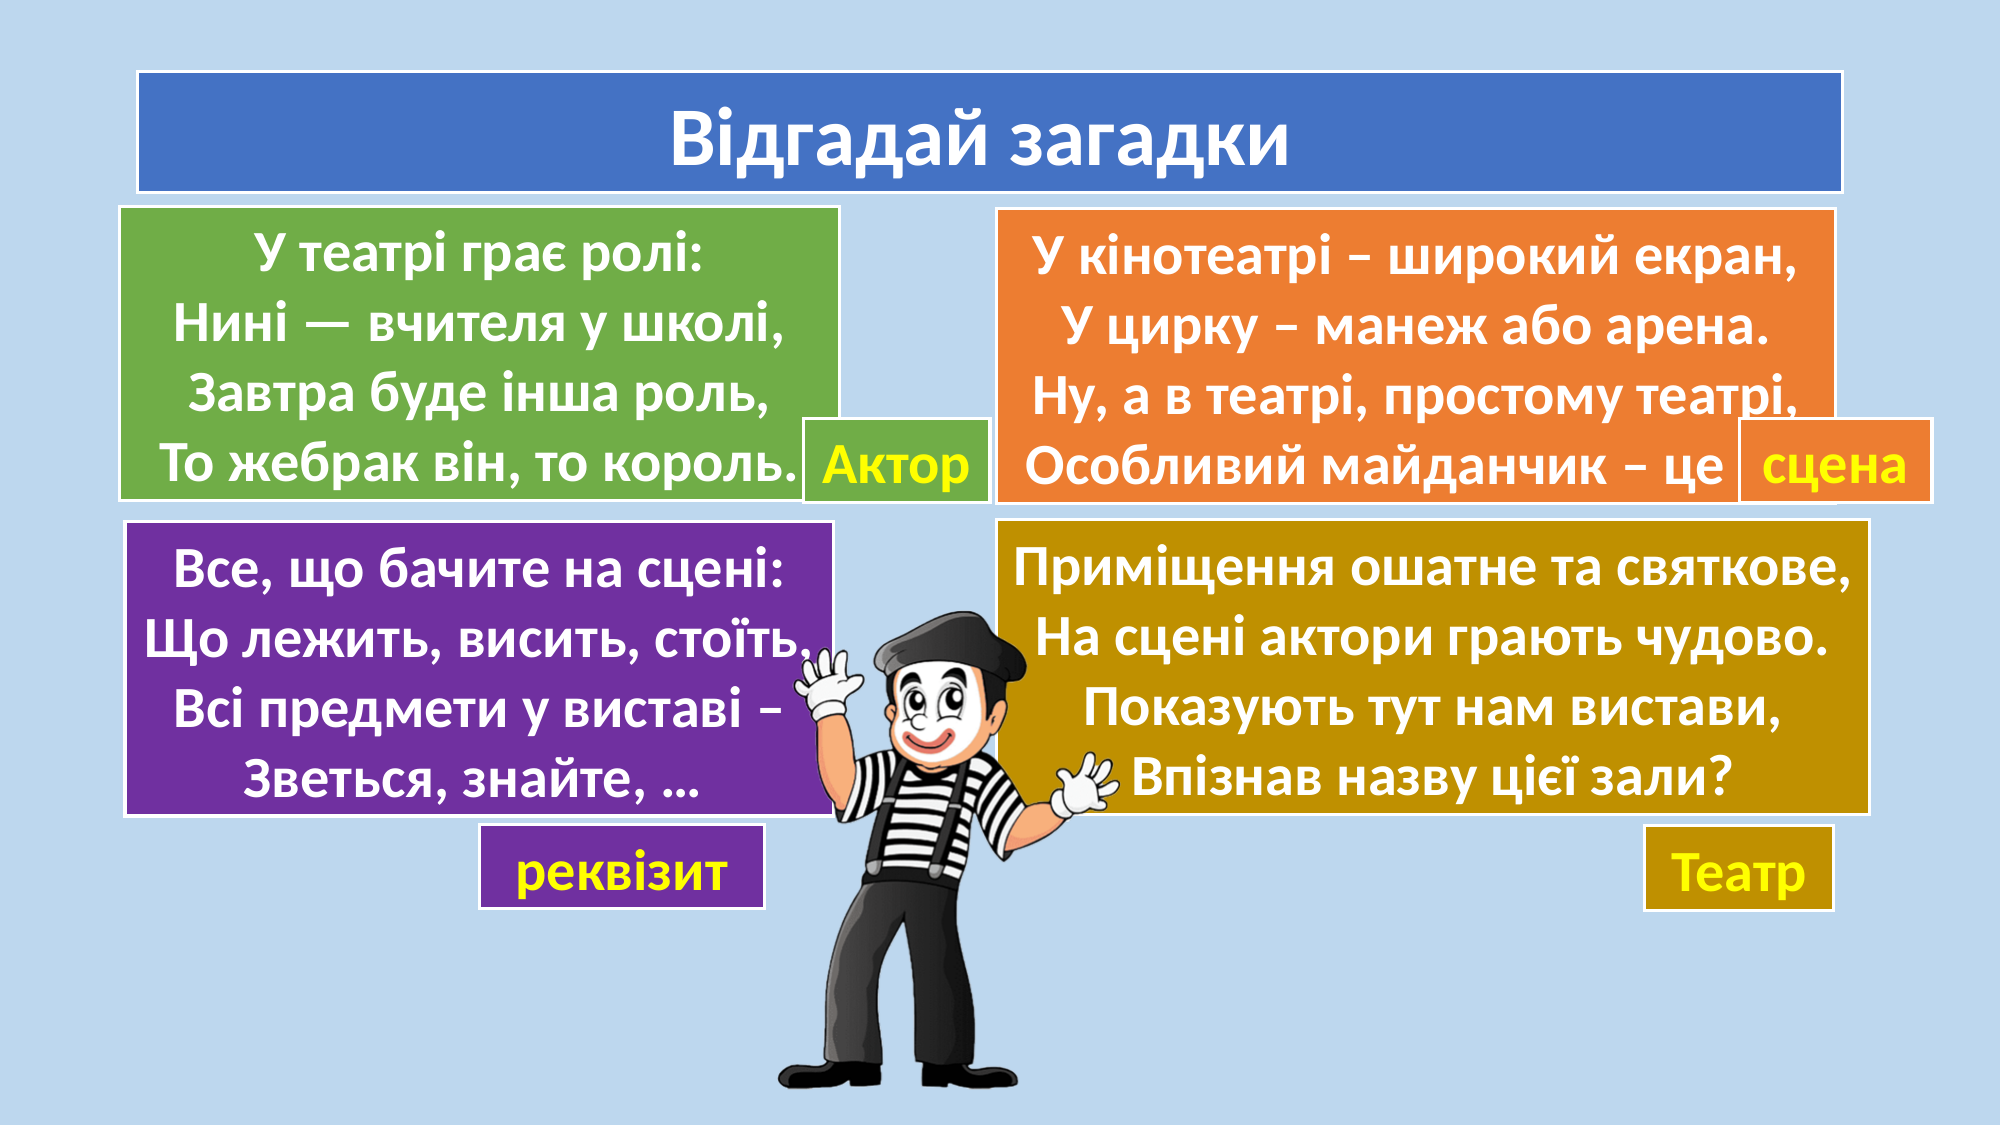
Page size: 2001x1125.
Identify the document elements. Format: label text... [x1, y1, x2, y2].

text_box Все, що бачите на сцені: Що лежить, висить, стоїть, Всі предмети у виставі – Зветься, знайте, … [123, 520, 835, 818]
text_box Театр [1643, 824, 1835, 912]
text_box Приміщення ошатне та святкове, На сцені актори грають чудово. Показують тут нам вистави, Впізнав назву цієї зали? [995, 518, 1871, 816]
picture [777, 610, 1121, 1090]
text_box У кінотеатрі – широкий екран, У цирку – манеж або арена. Ну, а в театрі, простому театрі, Особливий майданчик – це … [995, 207, 1837, 505]
text_box сцена [1738, 417, 1934, 504]
text_box реквізит [478, 823, 766, 910]
text_box Відгадай загадки [136, 70, 1844, 194]
text_box Актор [802, 417, 992, 504]
text_box У театрі грає ролі: Нині — вчителя у школі, Завтра буде інша роль, То жебрак він, то король. [118, 205, 841, 502]
